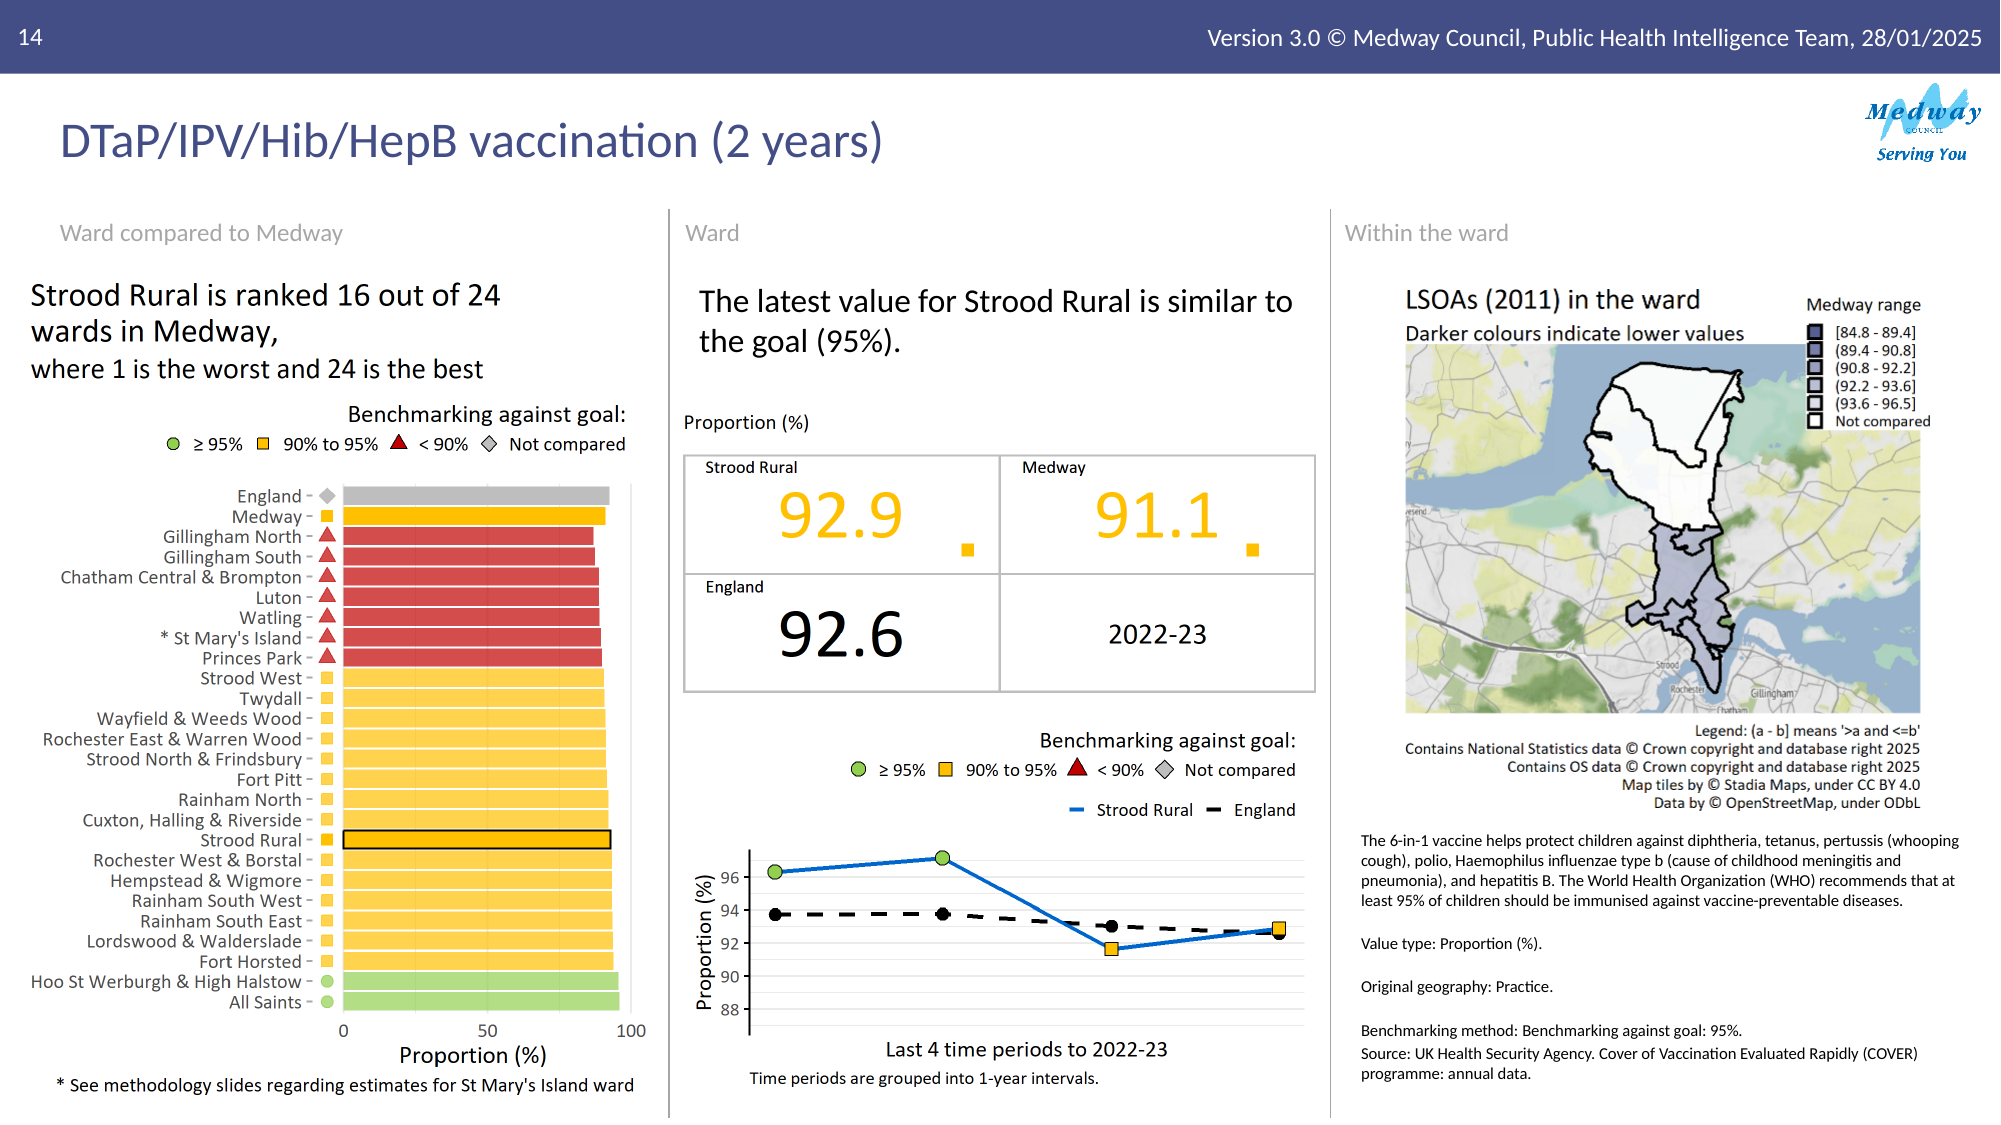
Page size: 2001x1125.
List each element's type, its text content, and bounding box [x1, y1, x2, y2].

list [19, 271, 646, 1107]
list Version 3.0 © Medway Council, Public Health Intelligence Team, 28/01/2025 [881, 2, 2000, 72]
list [1345, 278, 1981, 811]
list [683, 403, 1316, 693]
title DTaP/IPV/Hib/HepB vaccination (2 years) [45, 83, 1866, 191]
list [683, 710, 1316, 1107]
list The 6-in-1 vaccine helps protect children against diphtheria, tetanus, pertussis (whooping cough), polio, Haemophilus influenzae type b (cause of childhood meningitis and pneumonia), and hepatitis B. The World Health Organization (WHO) recommends that at least 95% of children should be immunised against vaccine-preventable diseases. Value type: Proportion (%). Original geography: Practice. Benchmarking method: Benchmarking against goal: 95%. Source: UK Health Security Agency. Cover of Vaccination Evaluated Rapidly (COVER) programme: annual data. [1346, 822, 1981, 1106]
slide_number 14 [2, 5, 239, 66]
list The latest value for Strood Rural is similar to the goal (95%). [684, 272, 1316, 386]
picture [1866, 83, 1981, 162]
